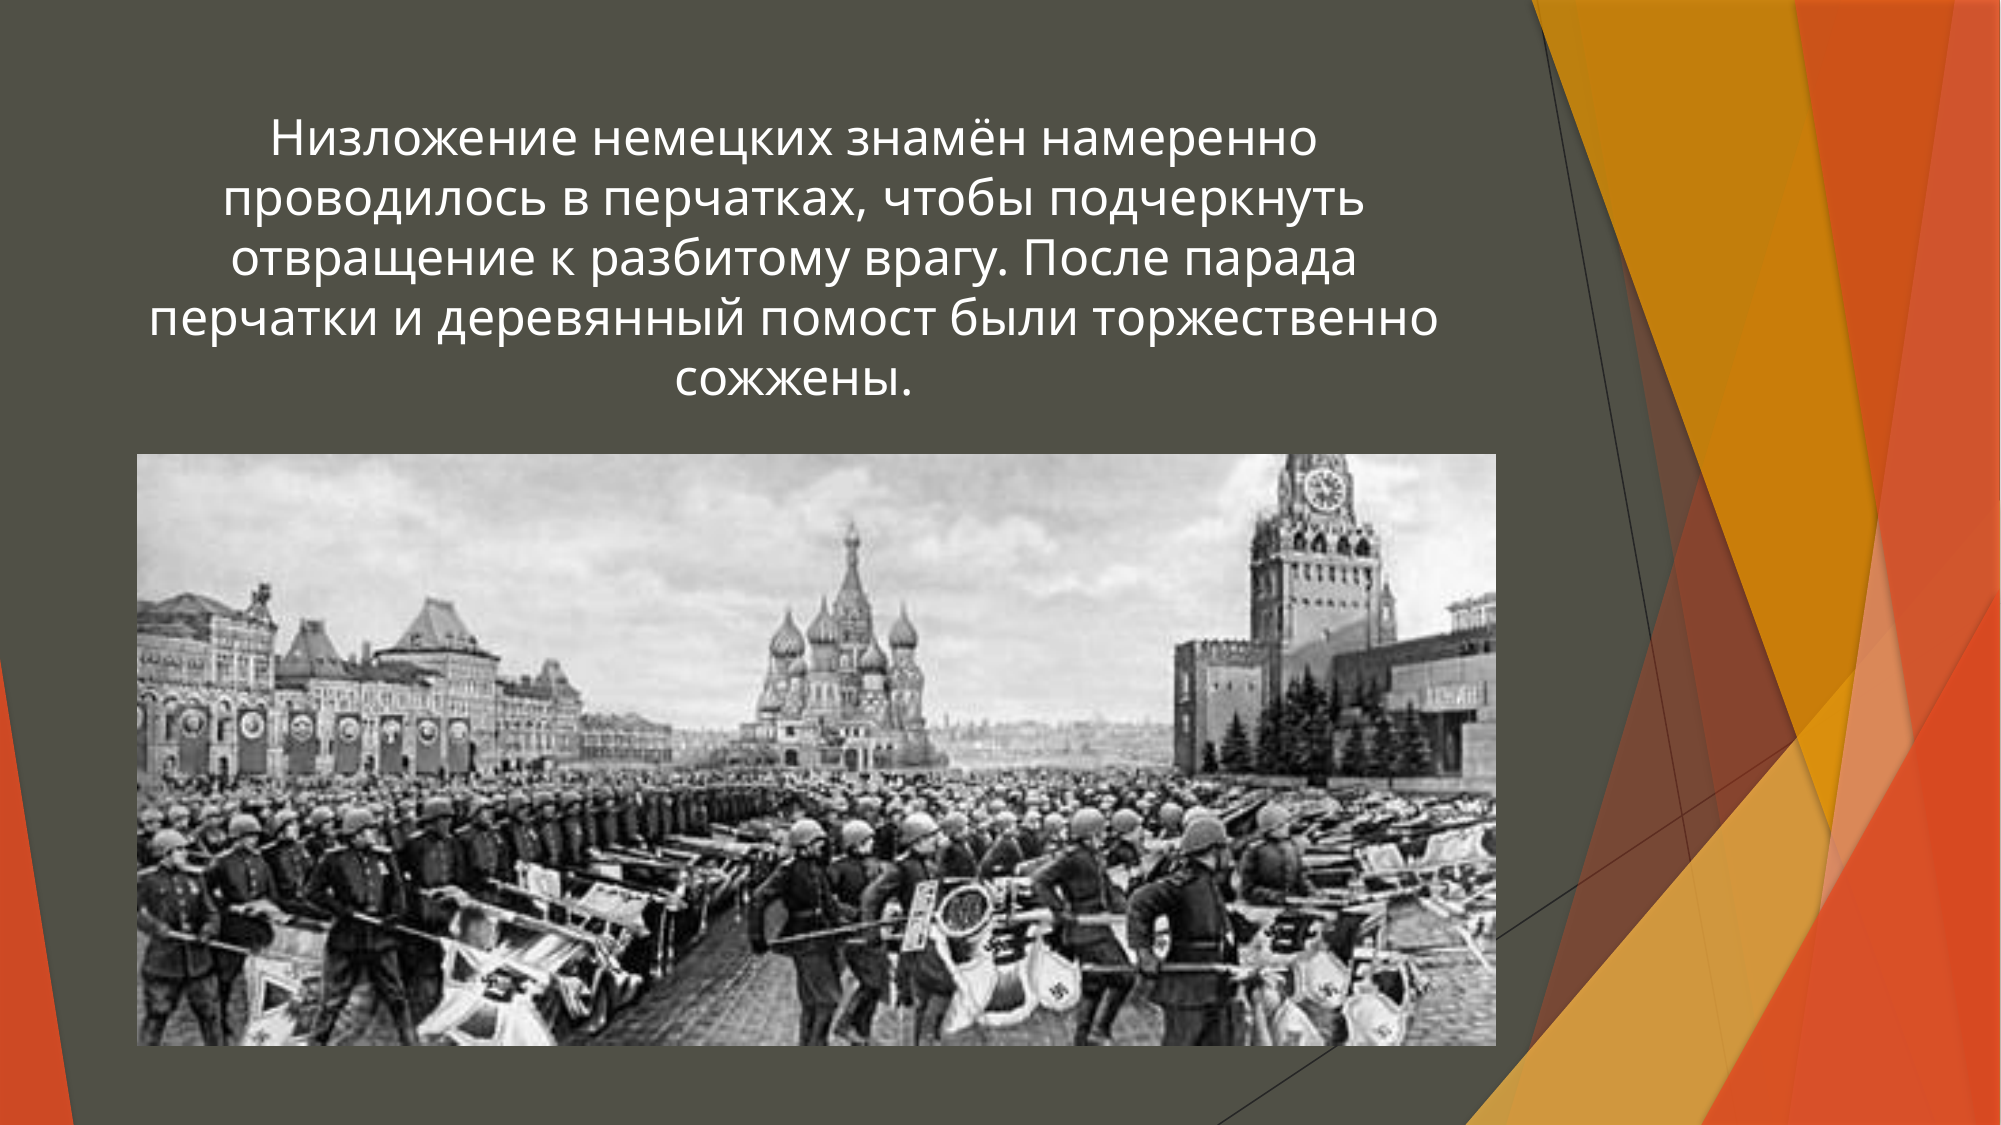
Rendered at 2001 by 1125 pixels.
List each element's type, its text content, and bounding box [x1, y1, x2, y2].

picture [136, 454, 1496, 1046]
title Низложение немецких знамён намеренно проводилось в перчатках, чтобы подчеркнуть отвращение к разбитому врагу. После парада перчатки и деревянный помост были торжественно сожжены. [119, 62, 1470, 510]
